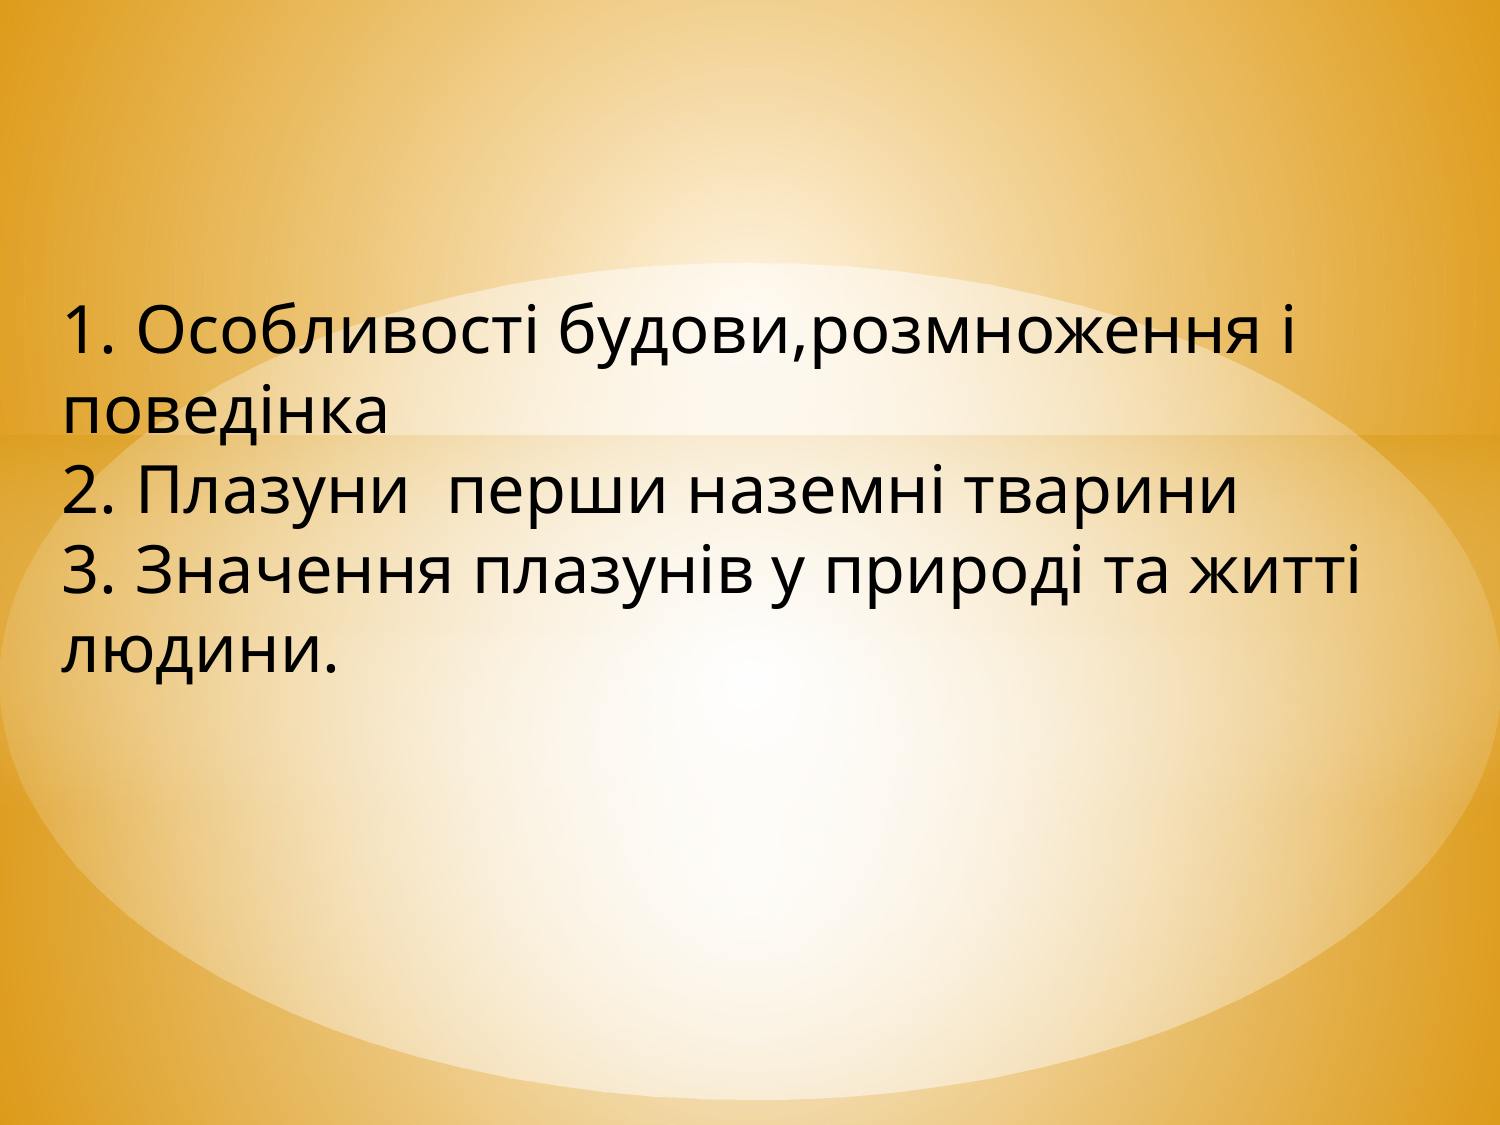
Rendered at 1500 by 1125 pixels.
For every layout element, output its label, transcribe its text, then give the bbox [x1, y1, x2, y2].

text_box 1. Особливості будови,розмноження і поведінка 2. Плазуни перши наземні тварини 3. Значення плазунів у природі та житті людини. [46, 199, 1453, 739]
